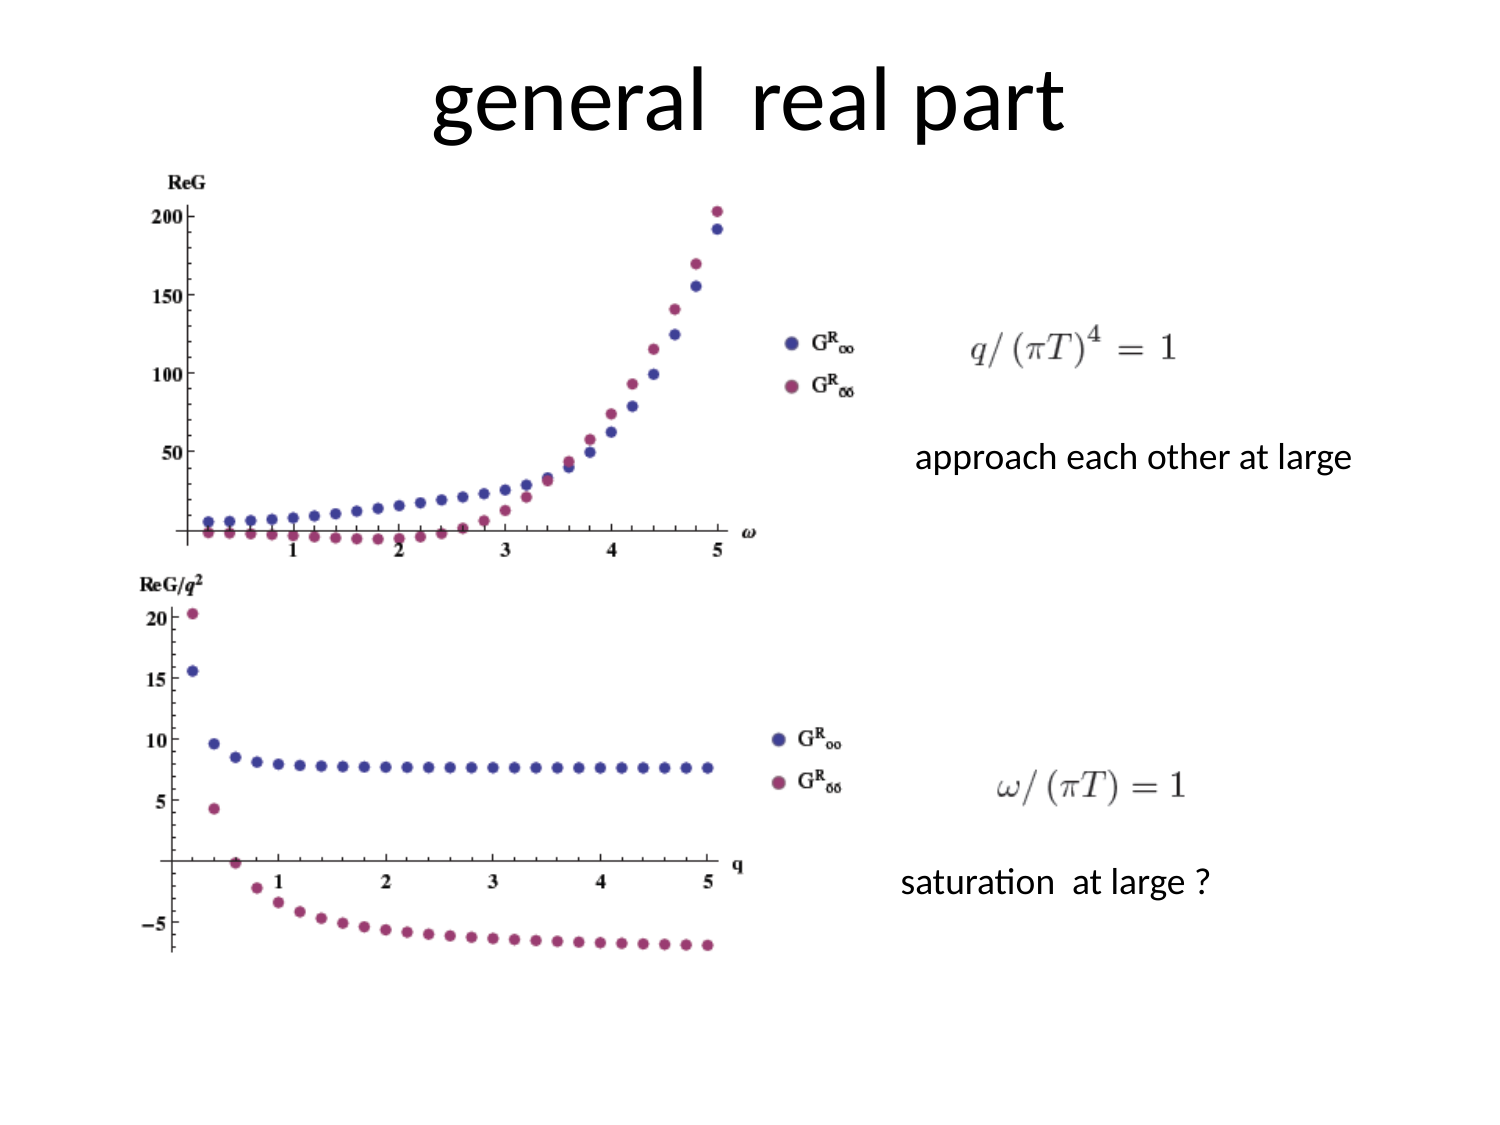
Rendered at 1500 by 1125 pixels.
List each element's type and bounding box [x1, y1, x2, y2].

picture [970, 323, 1188, 376]
picture [112, 155, 855, 970]
picture [993, 762, 1188, 813]
